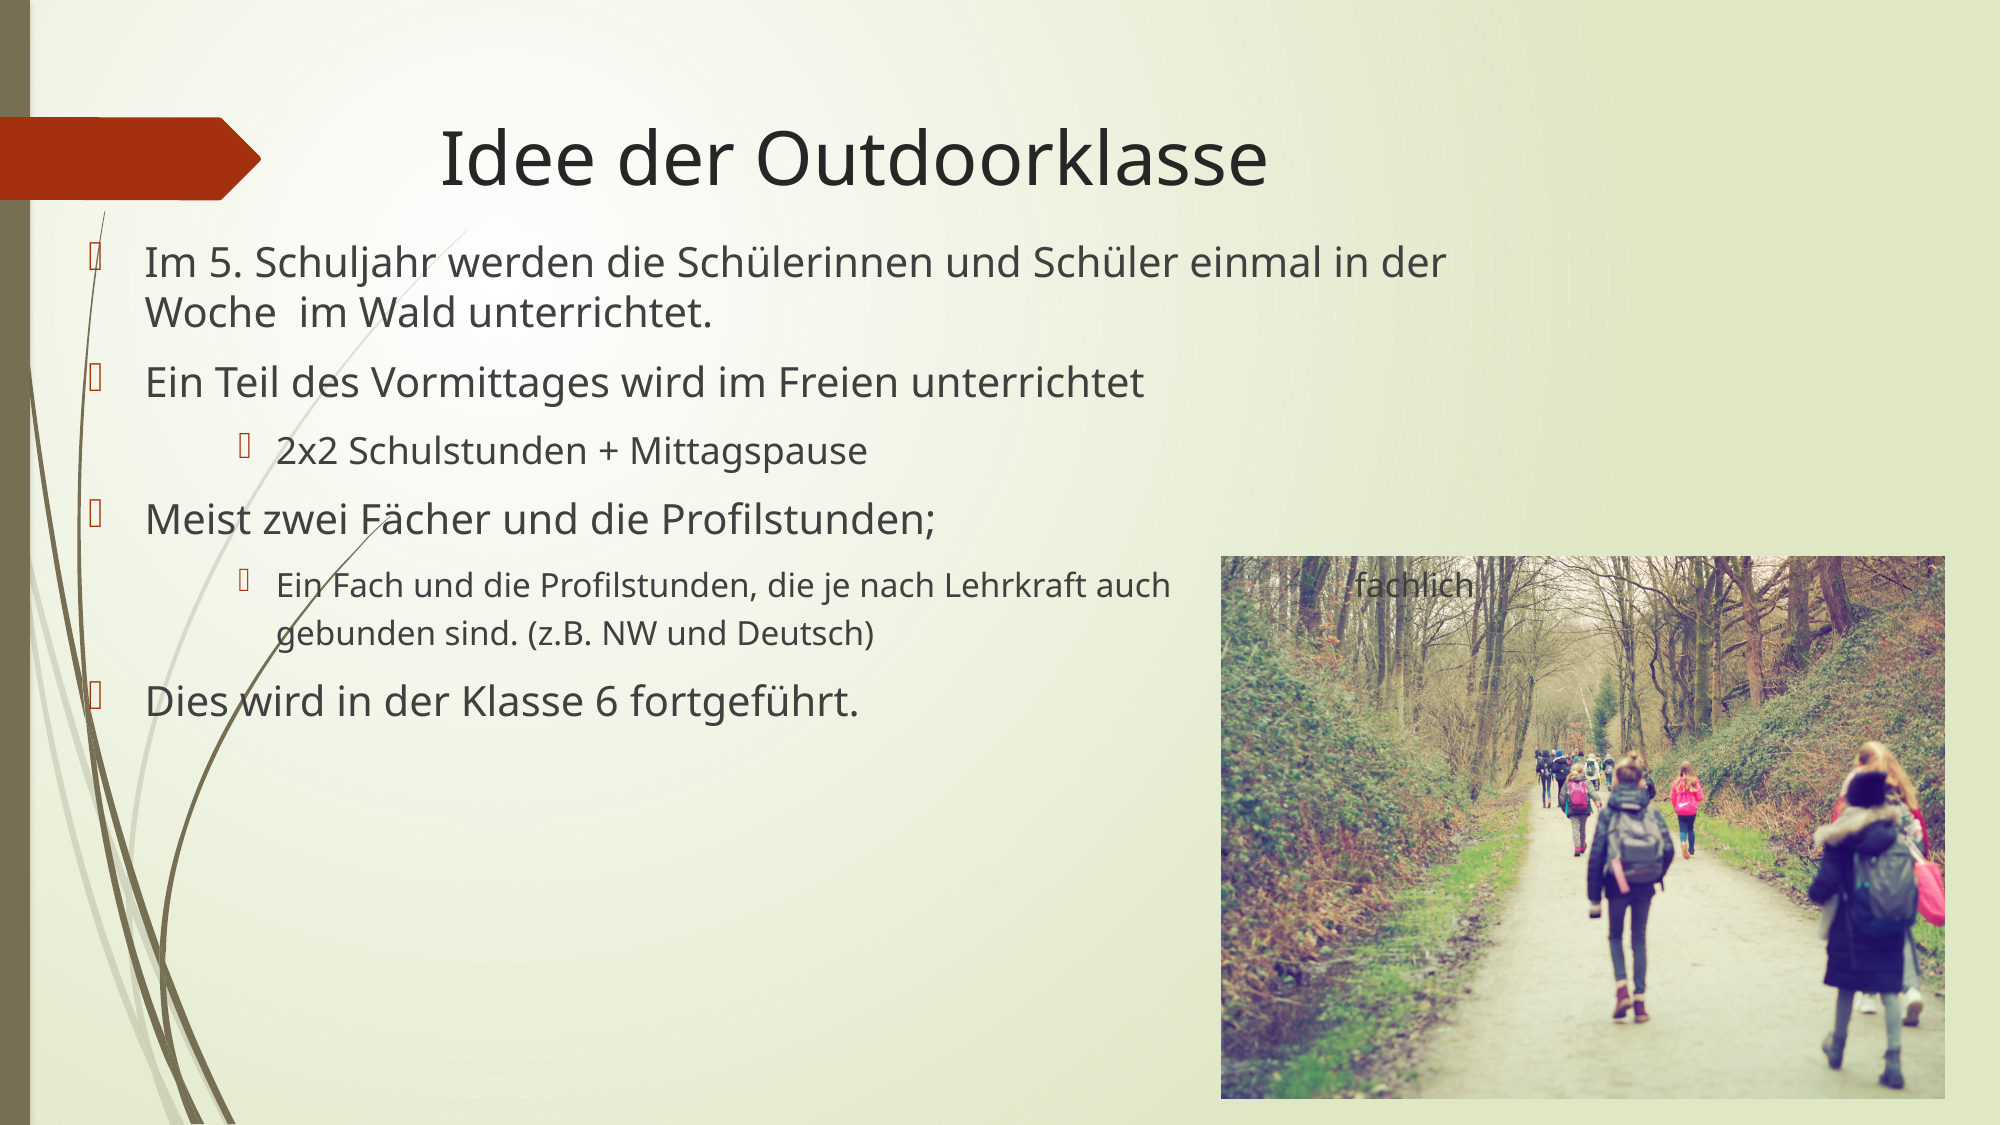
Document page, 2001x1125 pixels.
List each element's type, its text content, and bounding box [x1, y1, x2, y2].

list Im 5. Schuljahr werden die Schülerinnen und Schüler einmal in der Woche im Wald unterrichtet. Ein Teil des Vormittages wird im Freien unterrichtet 2x2 Schulstunden + Mittagspause Meist zwei Fächer und die Profilstunden; Ein Fach und die Profilstunden, die je nach Lehrkraft auch fachlich gebunden sind. (z.B. NW und Deutsch) Dies wird in der Klasse 6 fortgeführt. [73, 227, 1536, 848]
title Idee der Outdoorklasse [425, 102, 1888, 313]
picture [1221, 556, 1945, 1099]
